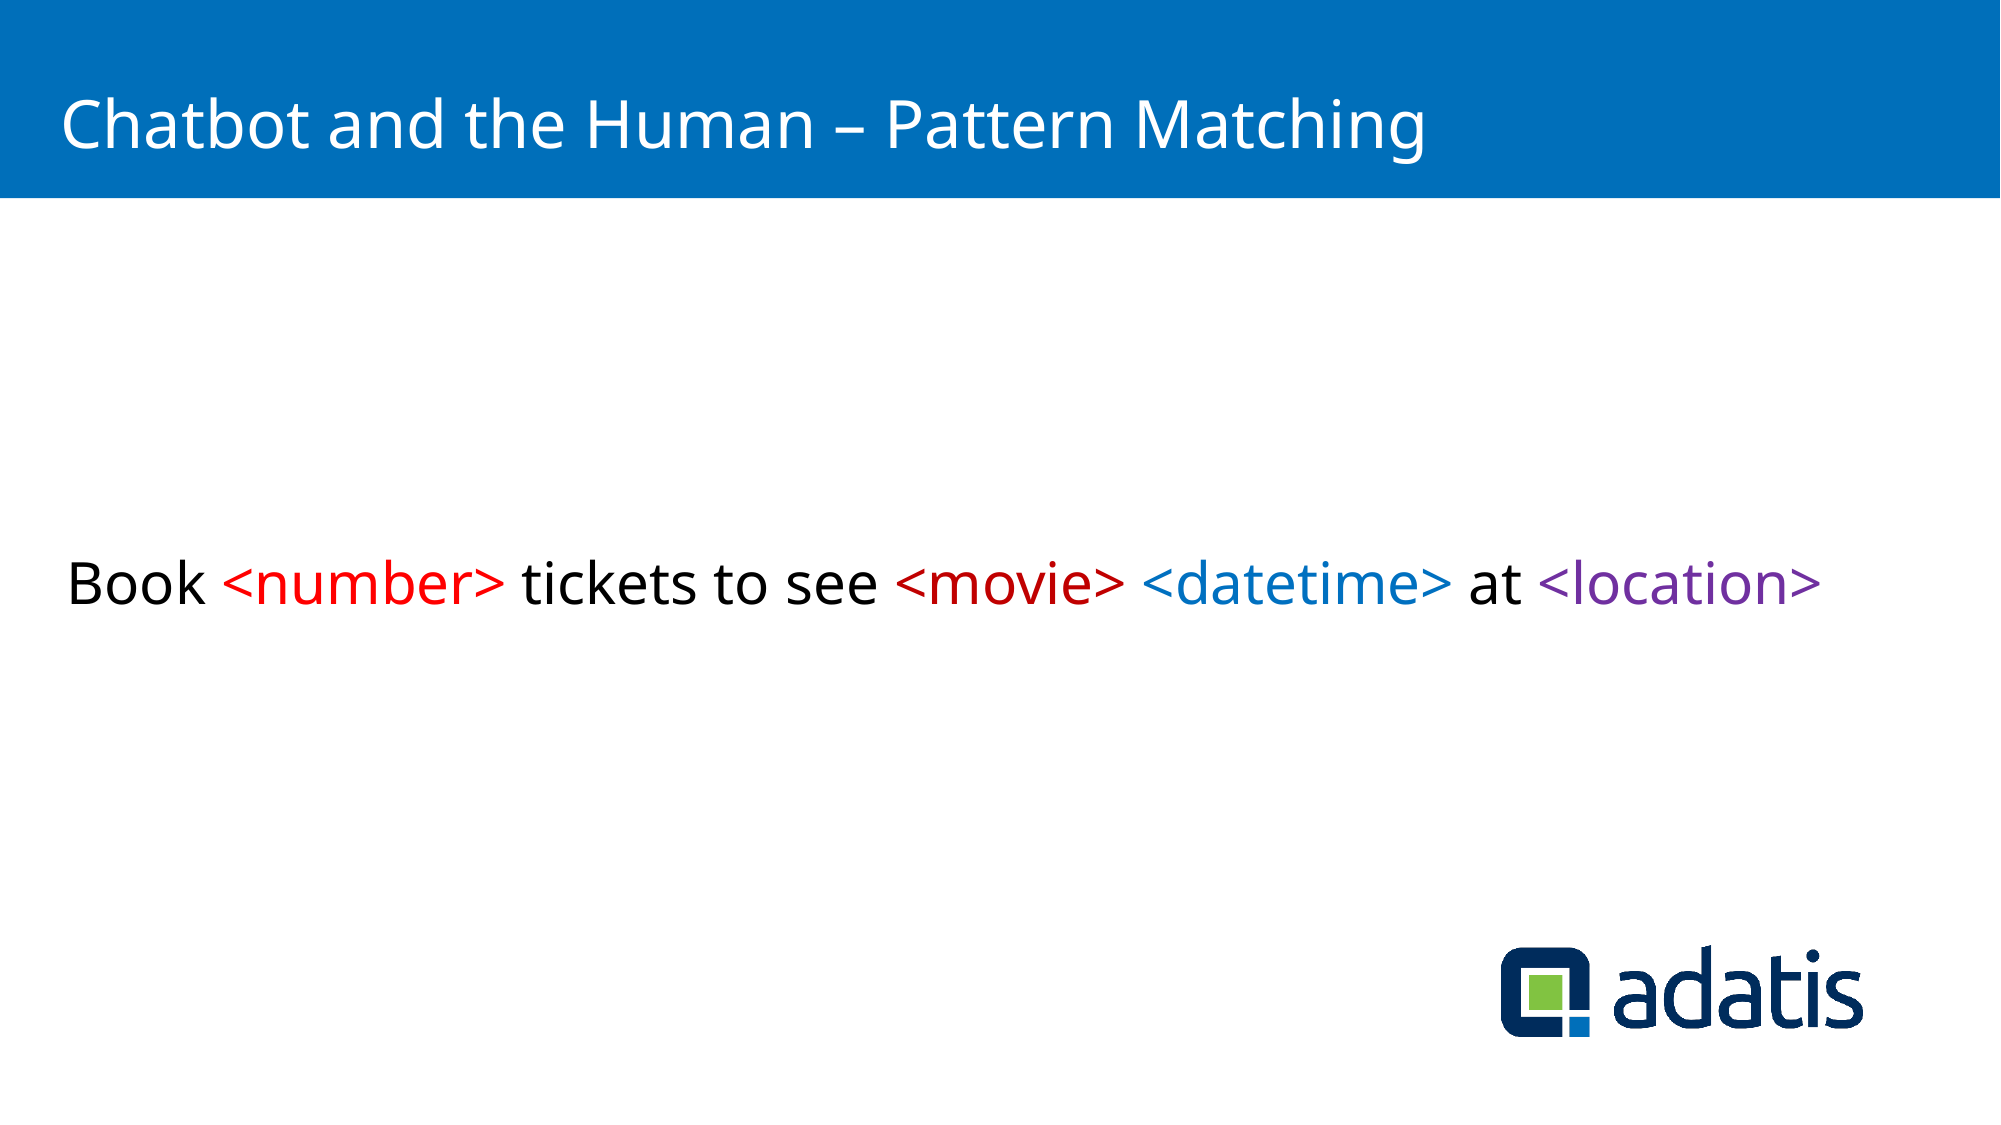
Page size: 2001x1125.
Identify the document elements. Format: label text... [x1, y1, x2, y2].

text_box Book <number> tickets to see <movie> <datetime> at <location> [52, 538, 1948, 624]
picture [1501, 945, 1863, 1037]
text_box [0, 0, 2000, 194]
text_box Chatbot and the Human – Pattern Matching [45, 74, 1456, 175]
